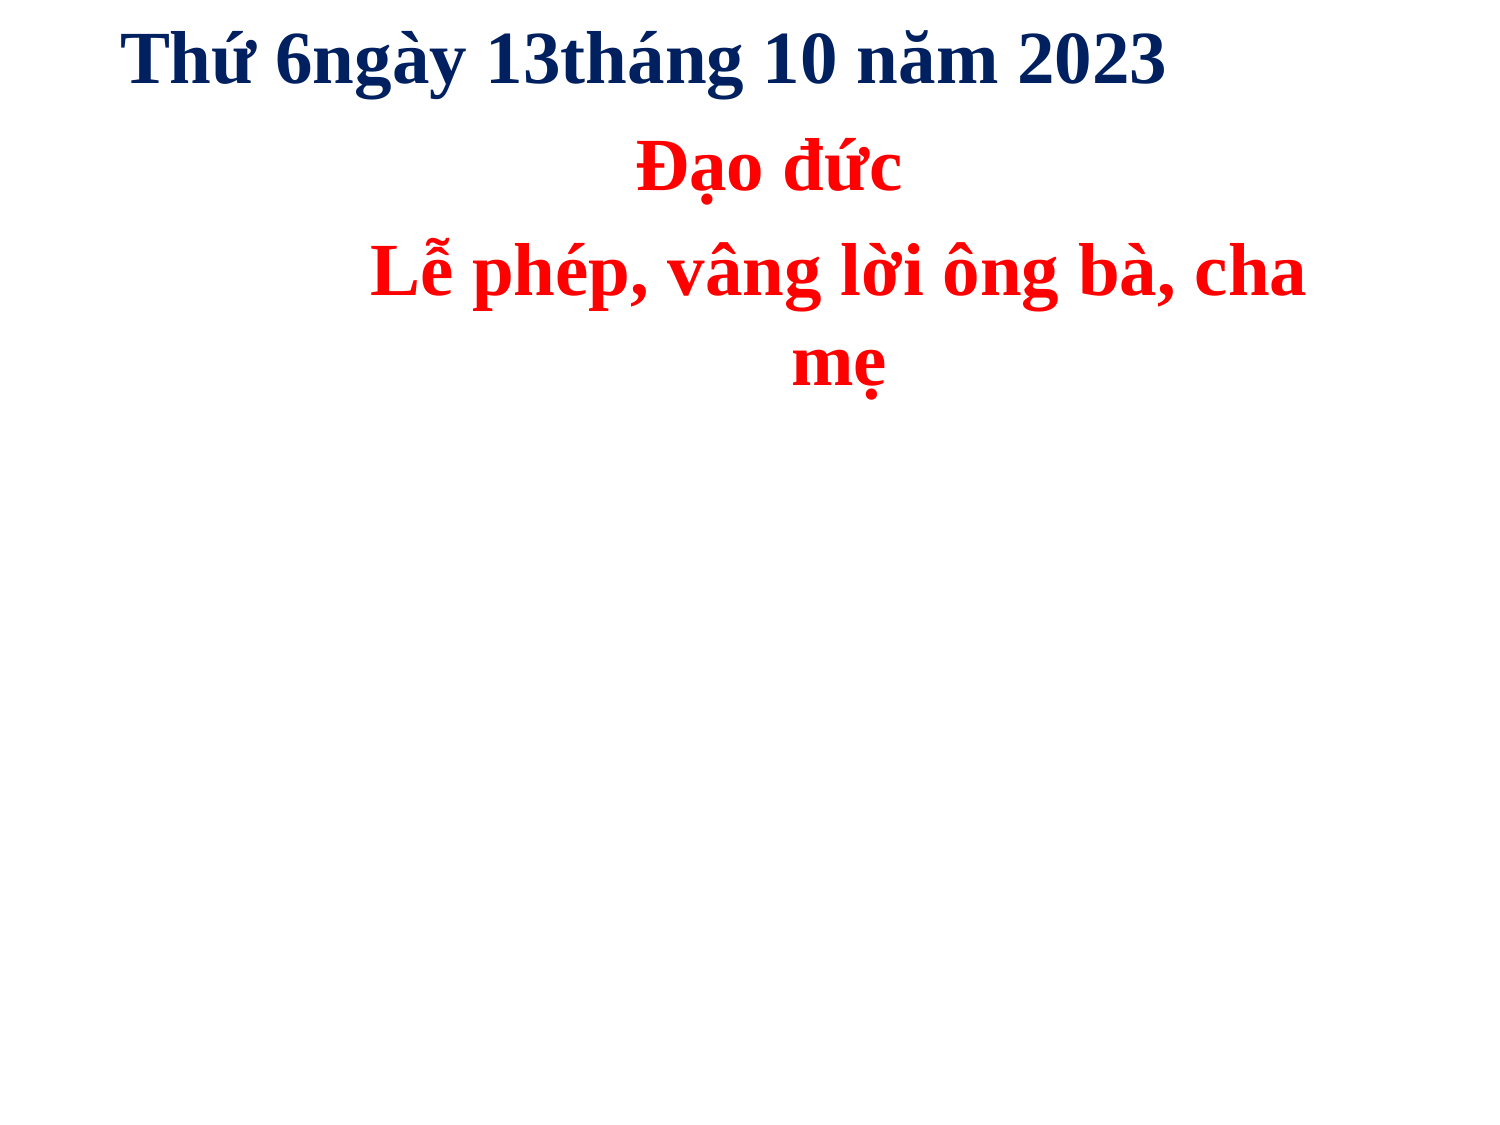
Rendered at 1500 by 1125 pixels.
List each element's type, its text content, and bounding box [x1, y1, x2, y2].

text_box Đạo đức [306, 18, 1231, 259]
text_box Lễ phép, vâng lời ông bà, cha mẹ [315, 122, 1363, 453]
text_box Thứ 6ngày 13tháng 10 năm 2023 [0, 0, 1325, 151]
